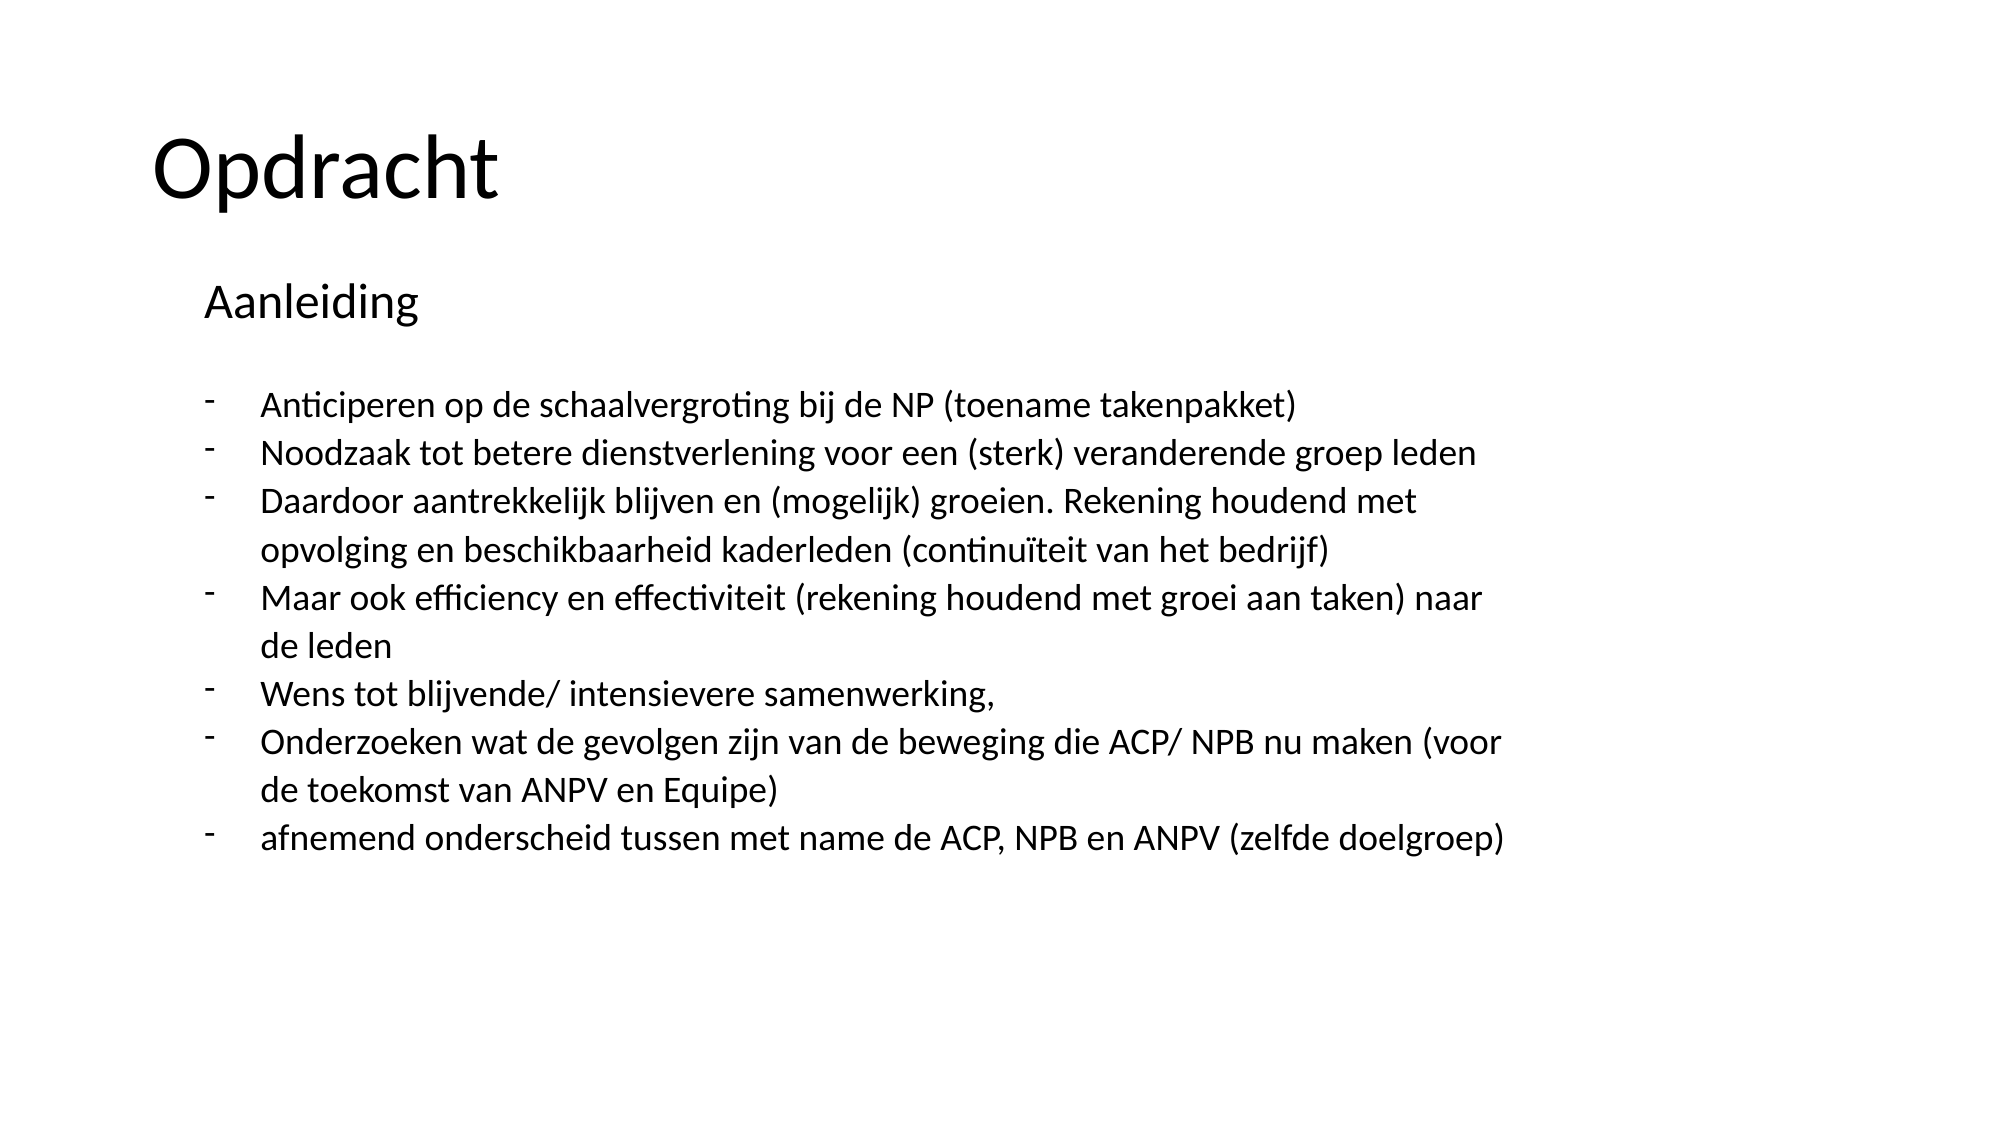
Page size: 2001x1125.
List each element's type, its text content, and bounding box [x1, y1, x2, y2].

title Opdracht [137, 59, 1863, 278]
text_box Aanleiding Anticiperen op de schaalvergroting bij de NP (toename takenpakket) Noodzaak tot betere dienstverlening voor een (sterk) veranderende groep leden Daardoor aantrekkelijk blijven en (mogelijk) groeien. Rekening houdend met opvolging en beschikbaarheid kaderleden (continuïteit van het bedrijf) Maar ook efficiency en effectiviteit (rekening houdend met groei aan taken) naar de leden Wens tot blijvende/ intensievere samenwerking, Onderzoeken wat de gevolgen zijn van de beweging die ACP/ NPB nu maken (voor de toekomst van ANPV en Equipe) afnemend onderscheid tussen met name de ACP, NPB en ANPV (zelfde doelgroep) [189, 257, 1522, 914]
